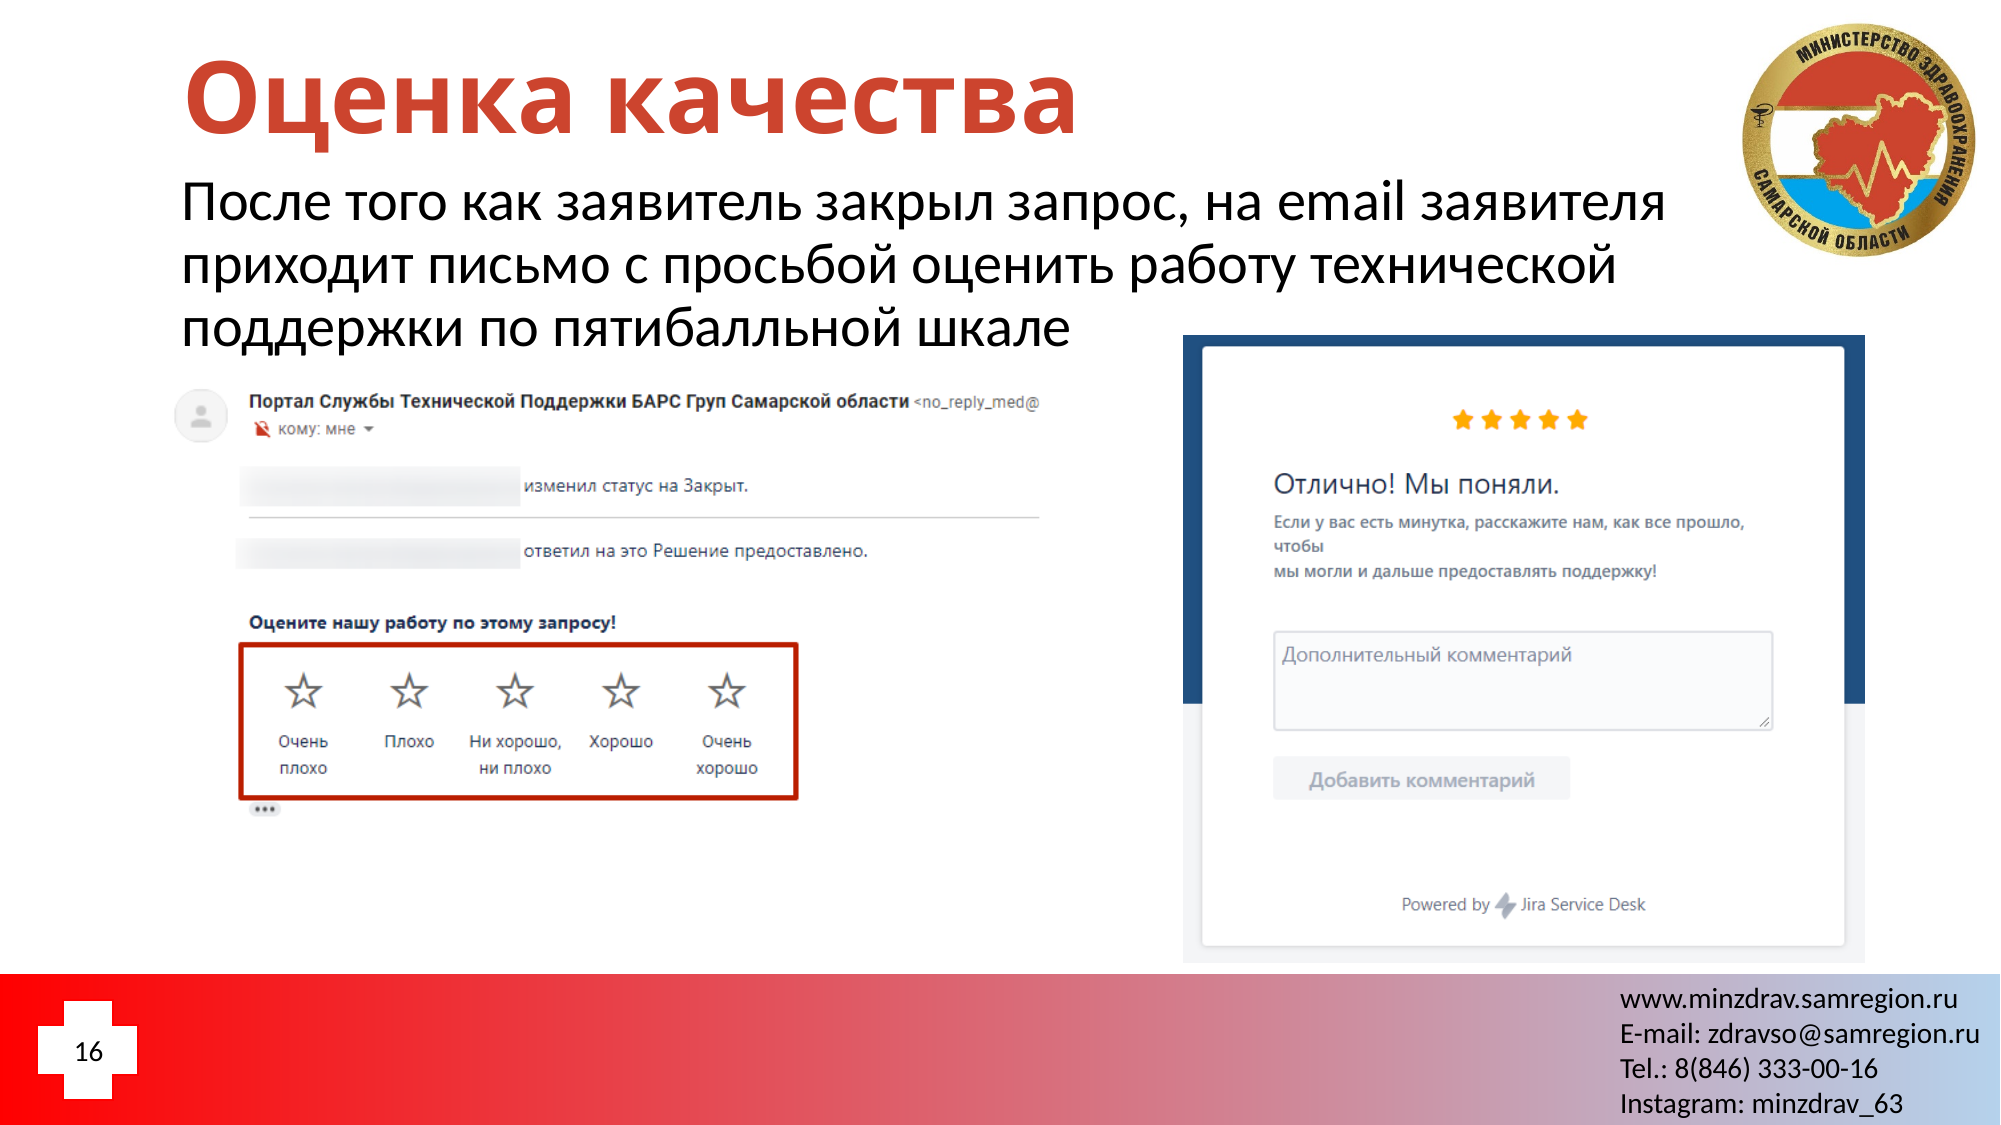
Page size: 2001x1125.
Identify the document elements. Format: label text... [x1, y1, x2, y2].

picture [160, 368, 1040, 841]
slide_number 16 [42, 1012, 136, 1088]
picture [1725, 2, 1982, 268]
text_box После того как заявитель закрыл запрос, на email заявителя приходит письмо с просьбой оценить работу технической поддержки по пятибалльной шкале [167, 162, 1720, 367]
title Оценка качества [167, 23, 1668, 162]
picture [1183, 335, 1865, 963]
